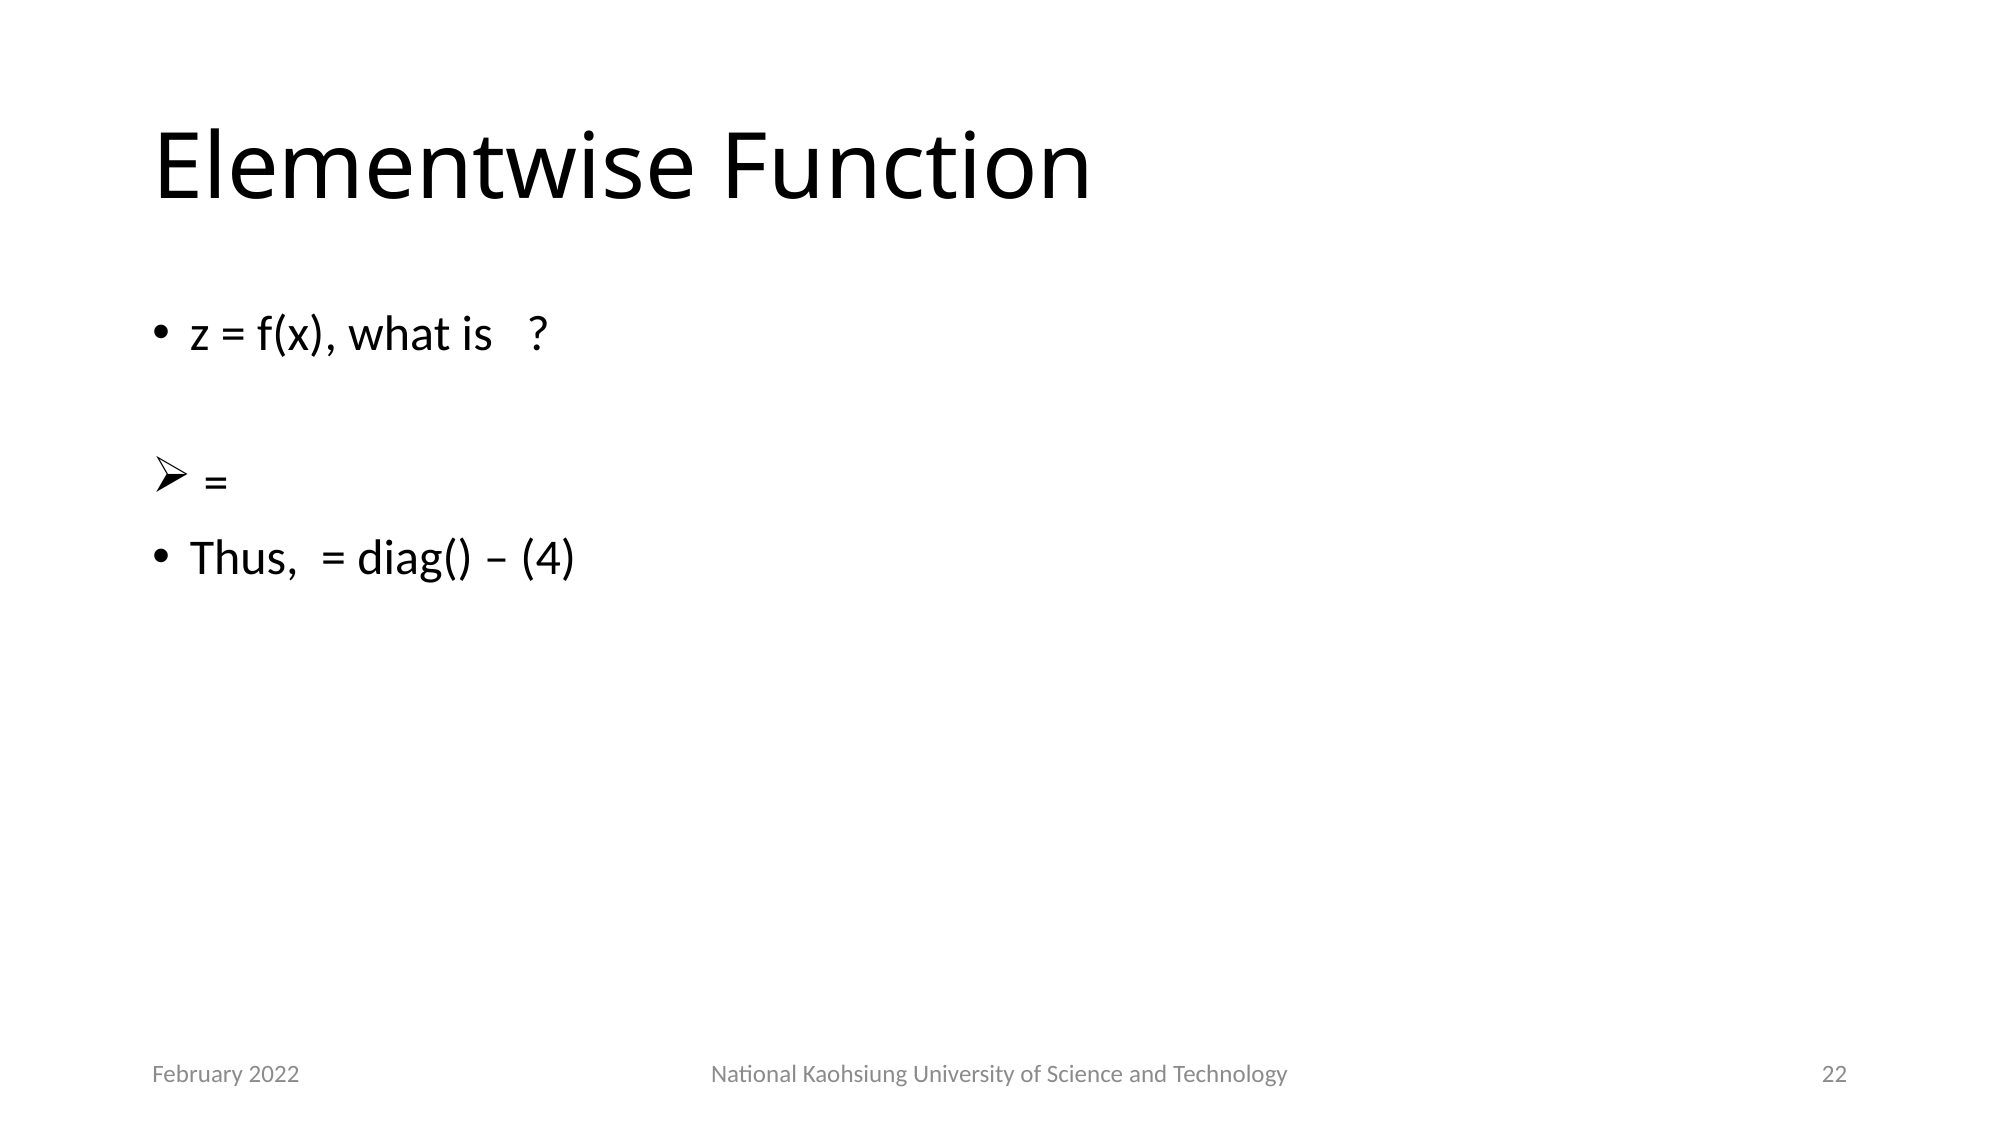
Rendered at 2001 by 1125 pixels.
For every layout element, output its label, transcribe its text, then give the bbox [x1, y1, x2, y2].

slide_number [137, 1042, 588, 1103]
slide_number 22 [1412, 1042, 1863, 1103]
title Elementwise Function [137, 59, 1863, 278]
footer National Kaohsiung University of Science and Technology [662, 1042, 1338, 1103]
